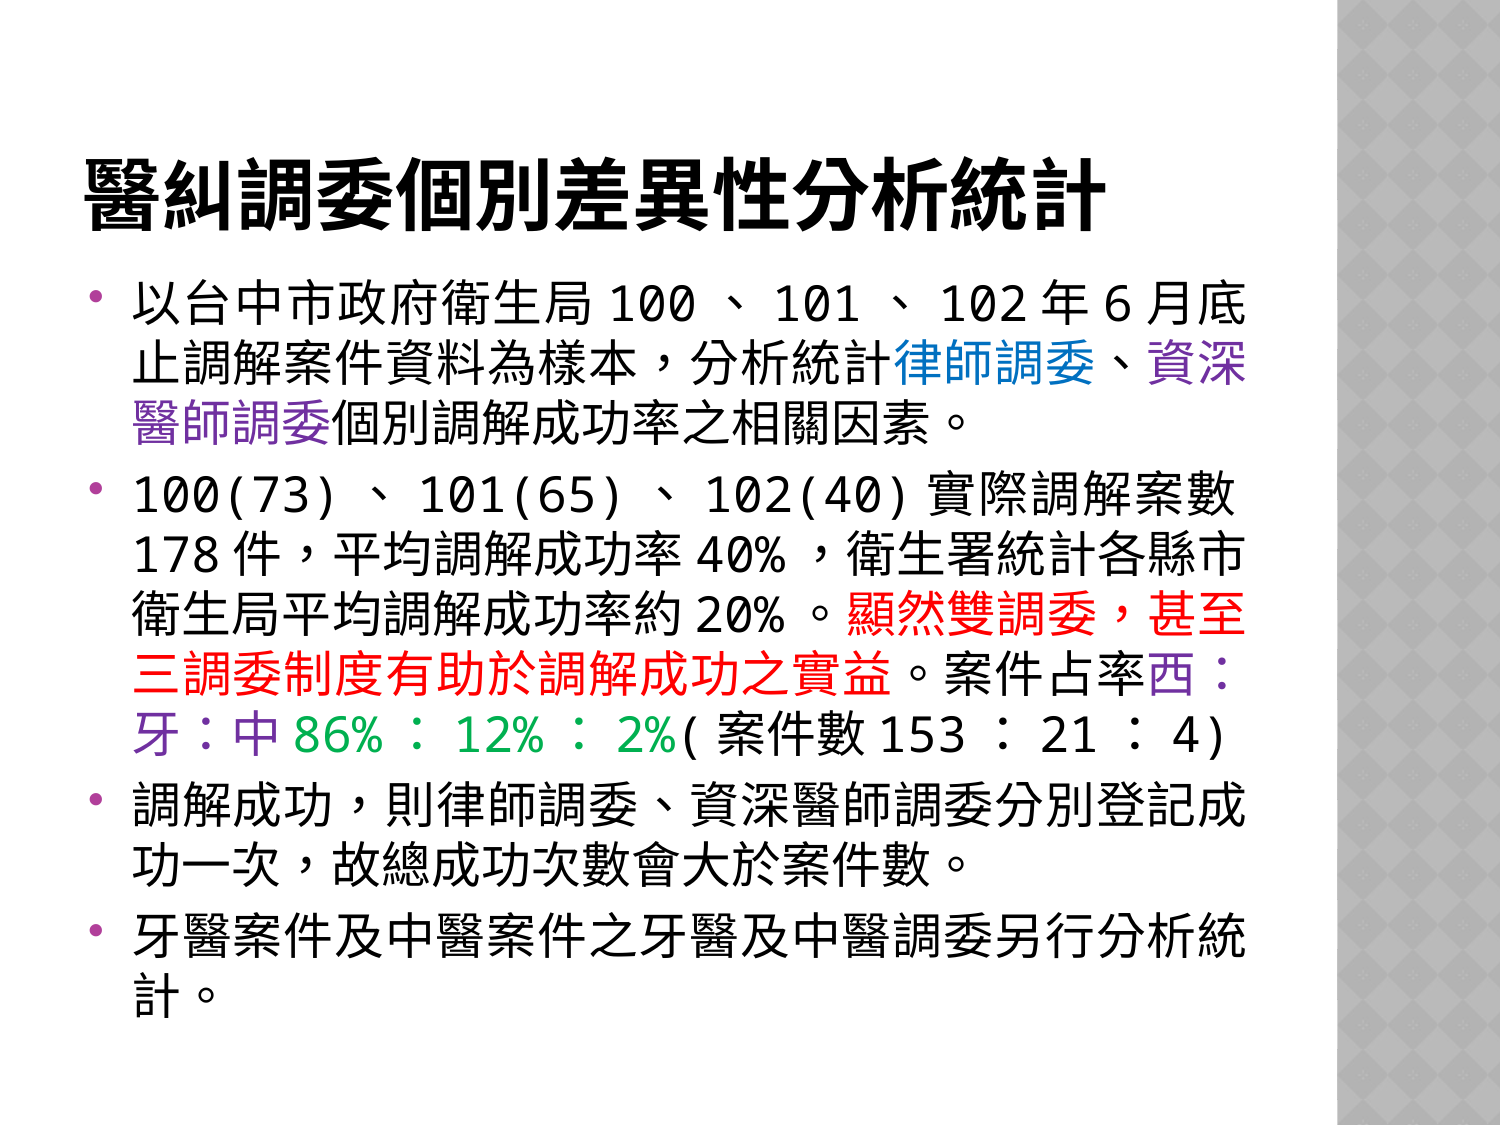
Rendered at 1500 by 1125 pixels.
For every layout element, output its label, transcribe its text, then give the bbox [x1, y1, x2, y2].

text_box [1337, 0, 1500, 1125]
list 以台中市政府衛生局100、101、102年6月底止調解案件資料為樣本，分析統計律師調委、資深醫師調委個別調解成功率之相關因素。 100(73)、101(65)、102(40)實際調解案數178件，平均調解成功率40%，衛生署統計各縣市衛生局平均調解成功率約20%。顯然雙調委，甚至三調委制度有助於調解成功之實益。案件占率西：牙：中86%：12%：2%(案件數153：21：4) 調解成功，則律師調委、資深醫師調委分別登記成功一次，故總成功次數會大於案件數。 牙醫案件及中醫案件之牙醫及中醫調委另行分析統計。 [75, 264, 1263, 1059]
title 醫糾調委個別差異性分析統計 [75, 52, 1263, 240]
